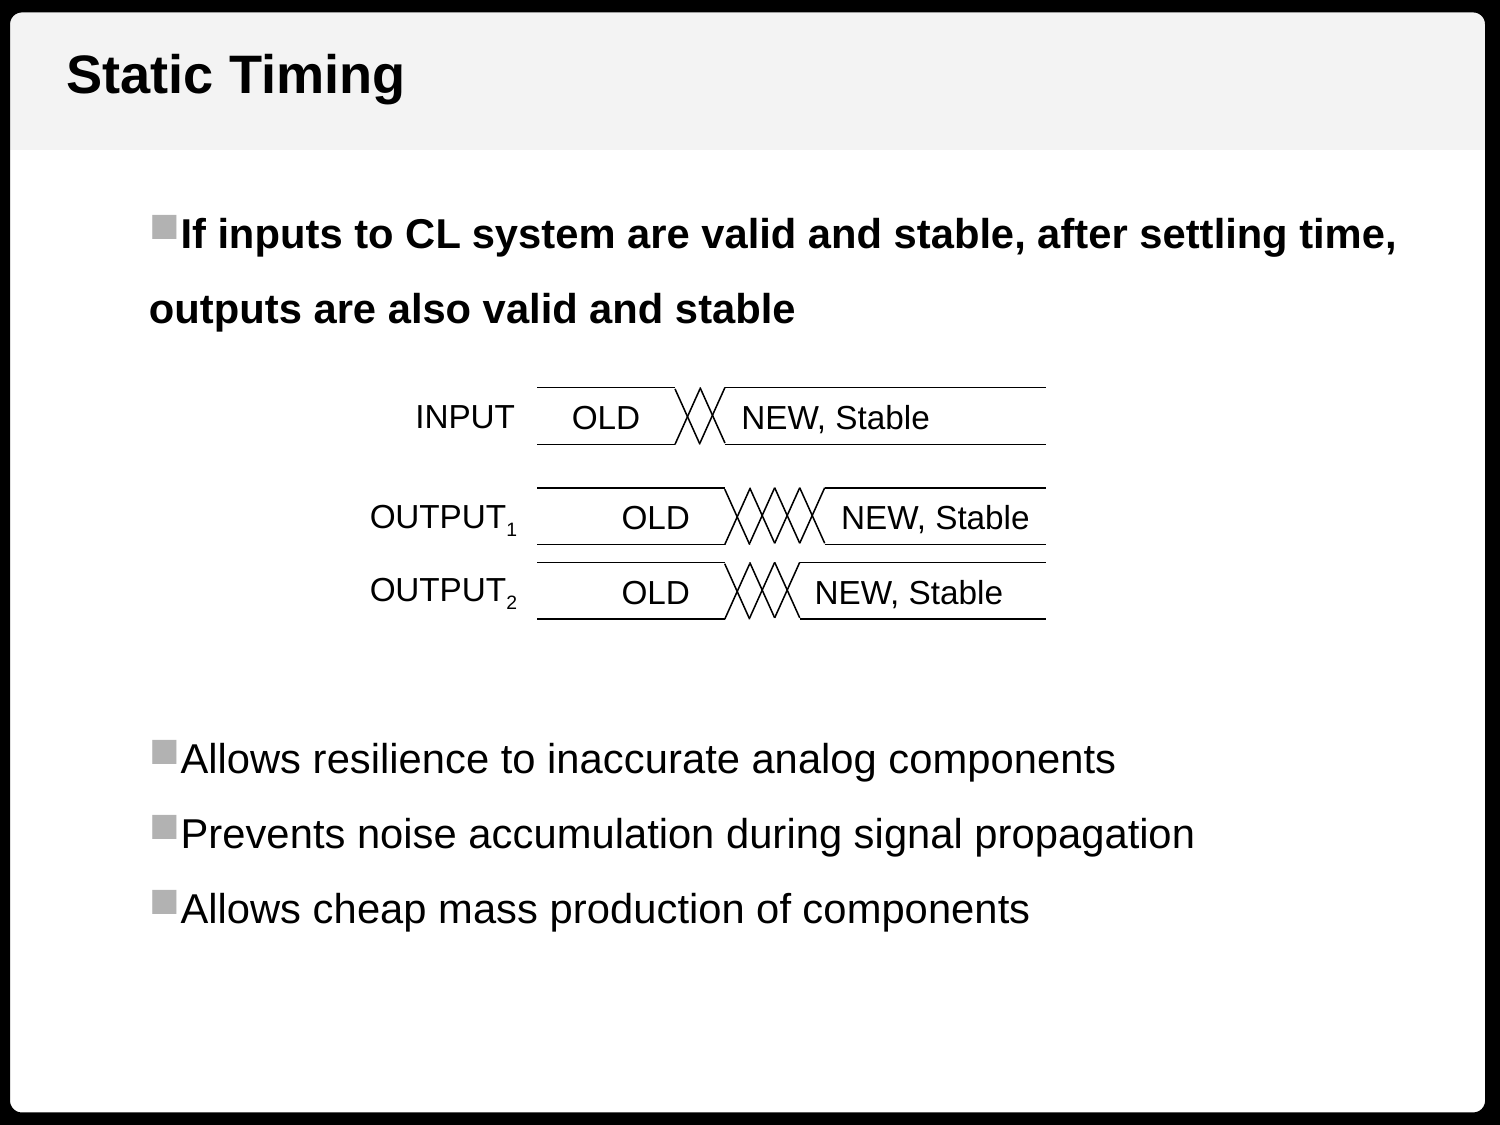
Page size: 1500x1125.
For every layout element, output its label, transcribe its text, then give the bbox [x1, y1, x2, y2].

text_box OLD [557, 396, 656, 443]
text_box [774, 561, 800, 618]
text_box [674, 388, 696, 445]
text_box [699, 387, 726, 444]
text_box If inputs to CL system are valid and stable, after settling time, outputs are also valid and stable Allows resilience to inaccurate analog components Prevents noise accumulation during signal propagation Allows cheap mass production of components [41, 174, 1450, 1125]
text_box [749, 561, 773, 618]
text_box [749, 487, 773, 544]
text_box INPUT [400, 387, 531, 443]
text_box OUTPUT1 [355, 487, 532, 548]
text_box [724, 563, 746, 620]
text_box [774, 487, 798, 544]
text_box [826, 487, 1047, 545]
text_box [801, 561, 1047, 620]
text_box Static Timing [51, 32, 422, 112]
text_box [724, 488, 747, 545]
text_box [537, 562, 725, 620]
text_box OUTPUT2 [354, 560, 532, 621]
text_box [537, 487, 725, 545]
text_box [799, 487, 825, 544]
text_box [726, 387, 1047, 445]
